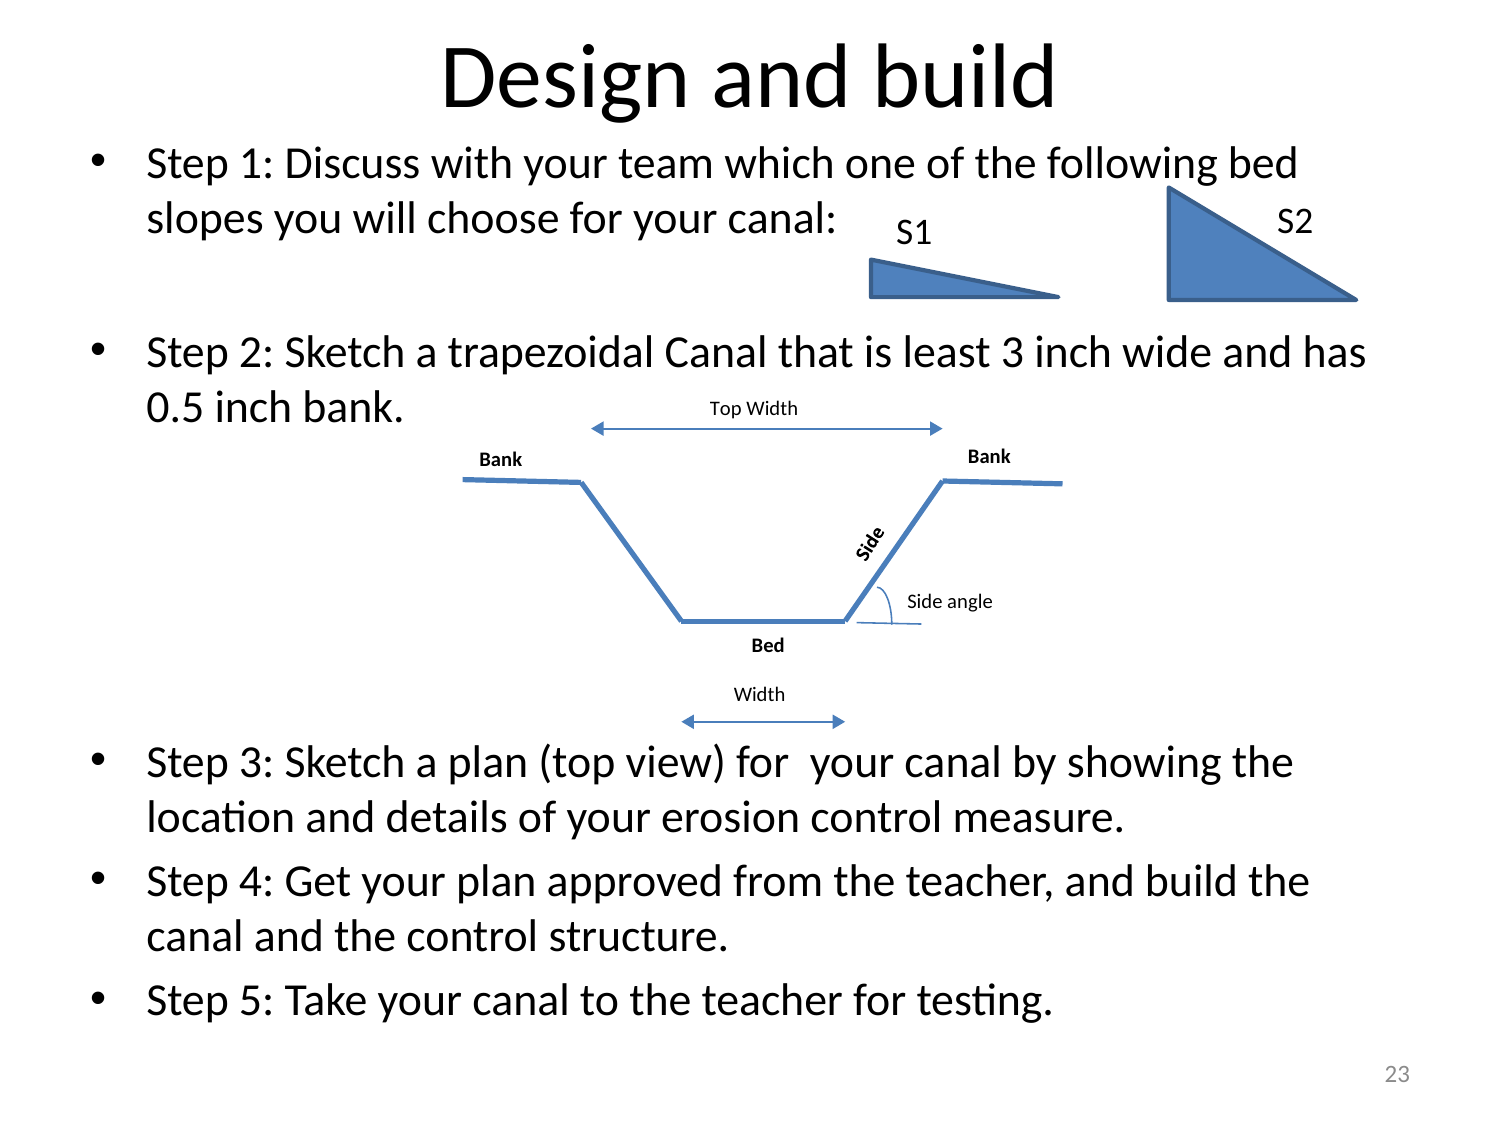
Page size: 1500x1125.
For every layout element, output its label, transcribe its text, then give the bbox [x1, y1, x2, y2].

text_box [1166, 185, 1359, 303]
text_box S2 [1262, 188, 1425, 249]
list Step 1: Discuss with your team which one of the following bed slopes you will choose for your canal: Step 2: Sketch a trapezoidal Canal that is least 3 inch wide and has 0.5 inch bank. Step 3: Sketch a plan (top view) for your canal by showing the location and details of your erosion control measure. Step 4: Get your plan approved from the teacher, and build the canal and the control structure. Step 5: Take your canal to the teacher for testing. [75, 125, 1425, 1125]
picture [462, 387, 1109, 734]
text_box [868, 257, 1061, 300]
slide_number 23 [1074, 1042, 1425, 1103]
title Design and build [75, 0, 1425, 125]
text_box S1 [881, 199, 1044, 260]
